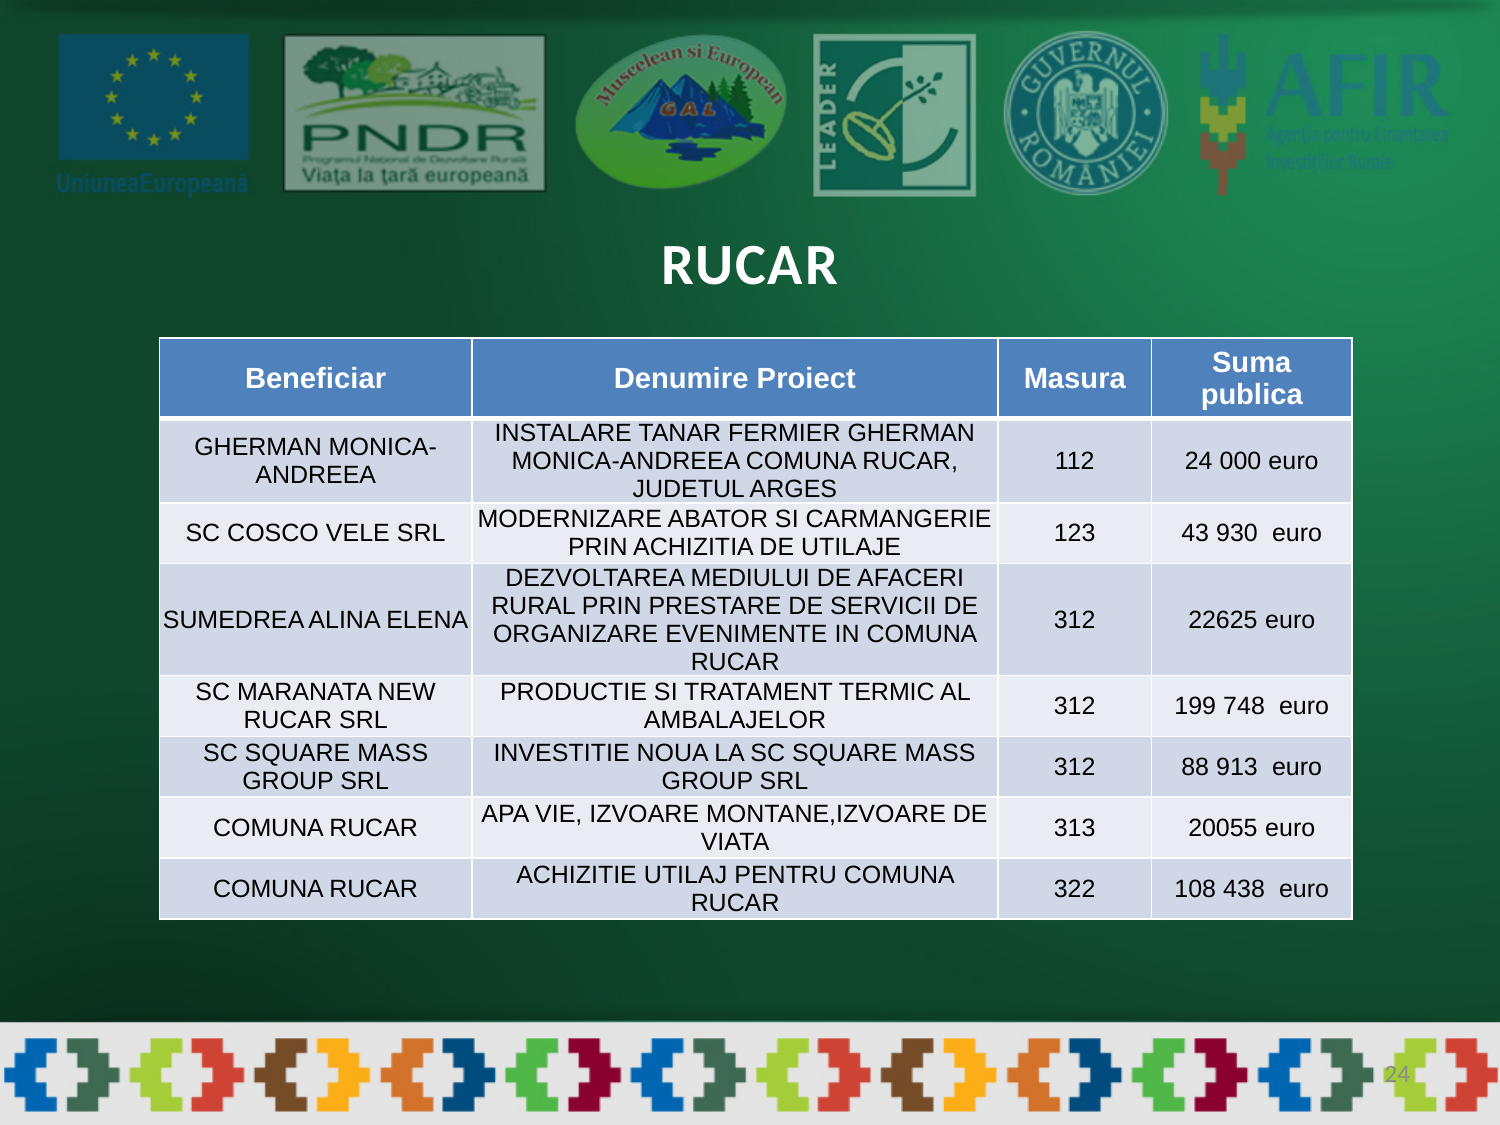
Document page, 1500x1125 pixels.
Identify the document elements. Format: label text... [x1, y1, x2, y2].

table_header Beneficiar [160, 339, 471, 416]
table_header Suma publica [1152, 339, 1351, 416]
table_cell 43 930 euro [1152, 504, 1351, 563]
table_cell euro [1152, 564, 1351, 675]
table_cell 108 438 euro [1152, 859, 1351, 918]
table_cell SC SQUARE MASS GROUP SRL [160, 737, 471, 796]
table_cell PRODUCTIE SI TRATAMENT TERMIC AL AMBALAJELOR [473, 676, 997, 736]
table_cell SC COSCO VELE SRL [160, 504, 471, 563]
table_cell ACHIZITIE UTILAJ PENTRU COMUNA RUCAR [473, 859, 997, 918]
table_cell 88 913 euro [1152, 737, 1351, 796]
table_cell INSTALARE TANAR FERMIER GHERMAN MONICA-ANDREEA COMUNA RUCAR, JUDETUL ARGES [473, 421, 997, 502]
slide_number 24 [1074, 1042, 1425, 1103]
picture [0, 315, 1500, 1125]
table_header Masura [999, 339, 1151, 416]
table_cell INVESTITIE NOUA LA SC SQUARE MASS GROUP SRL [473, 737, 997, 796]
table_header Denumire Proiect [473, 339, 997, 416]
picture [0, 0, 1500, 208]
table_cell SC MARANATA NEW RUCAR SRL [160, 676, 471, 736]
table_cell 312 [999, 676, 1151, 736]
table_cell COMUNA RUCAR [160, 859, 471, 918]
table_cell MODERNIZARE ABATOR SI CARMANGERIE PRIN ACHIZITIA DE UTILAJE [473, 504, 997, 563]
table_cell 312 [999, 564, 1151, 675]
table_cell 24 000 euro [1152, 421, 1351, 502]
text_box RUCAR [0, 208, 1500, 315]
table_cell euro [1152, 798, 1351, 857]
table_cell 313 [999, 798, 1151, 857]
table_cell 322 [999, 859, 1151, 918]
table_cell 123 [999, 504, 1151, 563]
table_cell APA VIE, IZVOARE MONTANE,IZVOARE DE VIATA [473, 798, 997, 857]
table_cell 312 [999, 737, 1151, 796]
table_cell SUMEDREA ALINA ELENA [160, 564, 471, 675]
table_cell 112 [999, 421, 1151, 502]
table_cell DEZVOLTAREA MEDIULUI DE AFACERI RURAL PRIN PRESTARE DE SERVICII DE ORGANIZARE EVENIMENTE IN COMUNA RUCAR [473, 564, 997, 675]
table_cell GHERMAN MONICA-ANDREEA [160, 421, 471, 502]
table_cell 199 748 euro [1152, 676, 1351, 736]
table_cell COMUNA RUCAR [160, 798, 471, 857]
